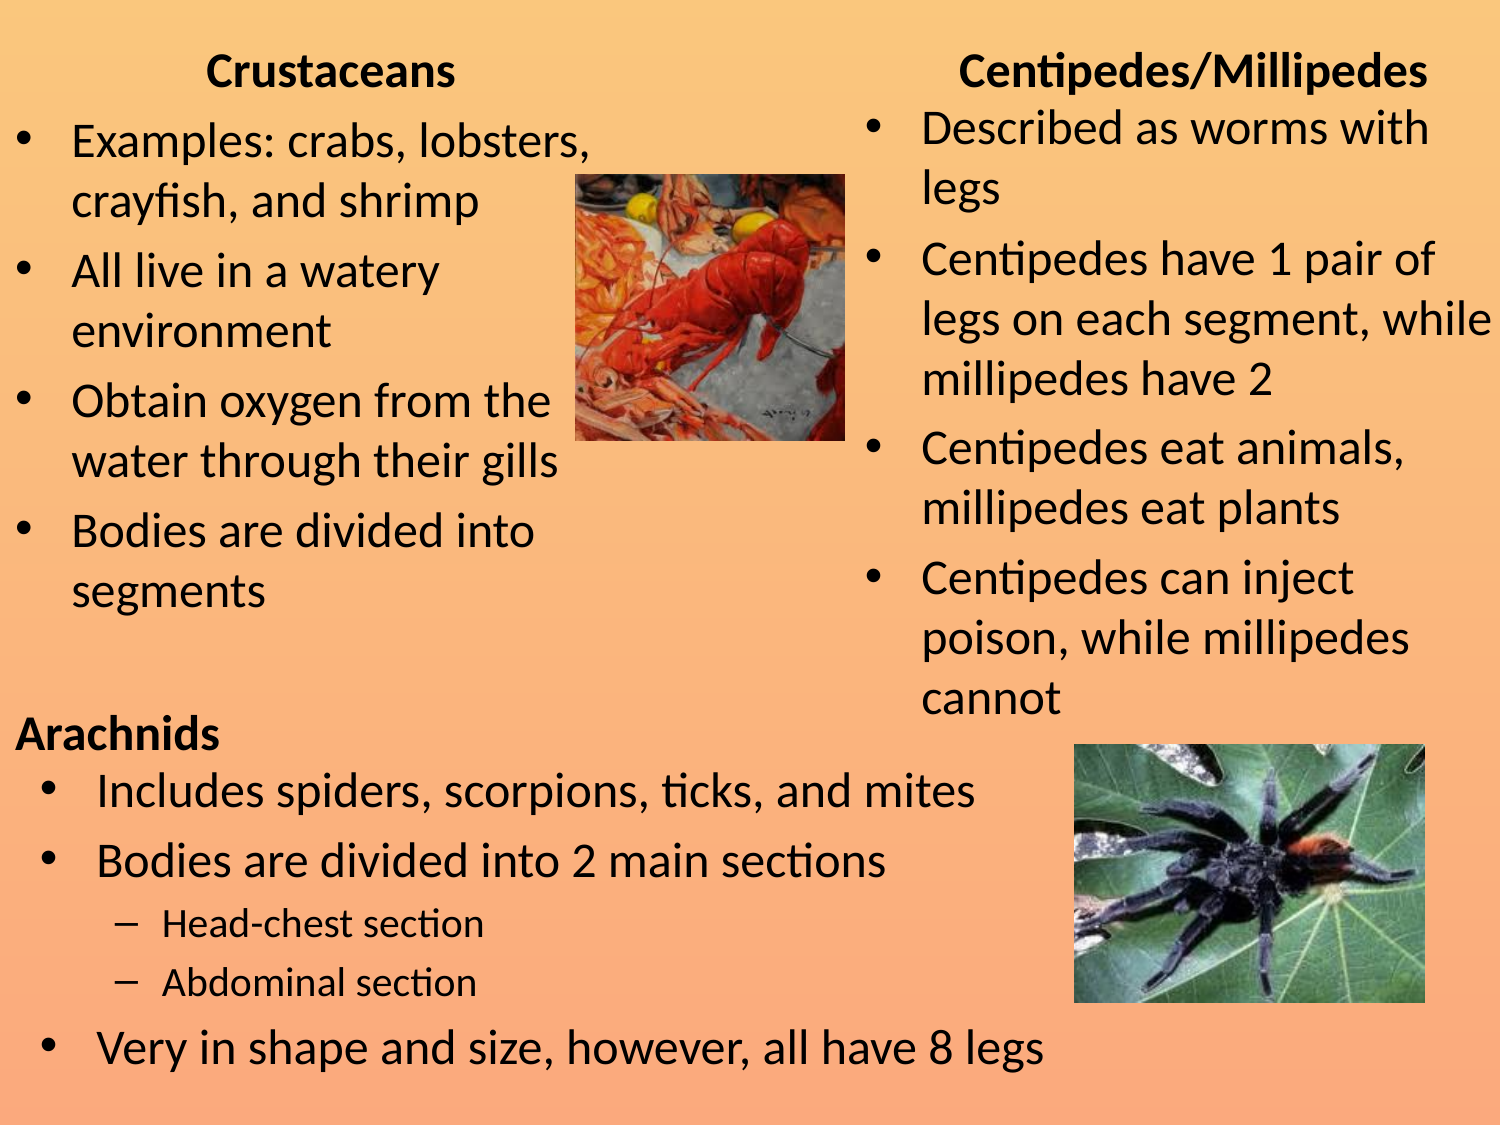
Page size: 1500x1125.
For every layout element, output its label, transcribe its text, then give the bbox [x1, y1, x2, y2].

picture [574, 174, 845, 442]
text_box Includes spiders, scorpions, ticks, and mites Bodies are divided into 2 main sections Head-chest section Abdominal section Very in shape and size, however, all have 8 legs [24, 750, 1275, 1125]
list Described as worms with legs Centipedes have 1 pair of legs on each segment, while millipedes have 2 Centipedes eat animals, millipedes eat plants Centipedes can inject poison, while millipedes cannot [849, 87, 1500, 736]
picture [1074, 744, 1426, 1003]
list Examples: crabs, lobsters, crayfish, and shrimp All live in a watery environment Obtain oxygen from the water through their gills Bodies are divided into segments [0, 99, 663, 662]
list Crustaceans [0, 0, 663, 99]
text_box Arachnids [0, 662, 663, 768]
list Centipedes/Millipedes [862, 0, 1500, 87]
